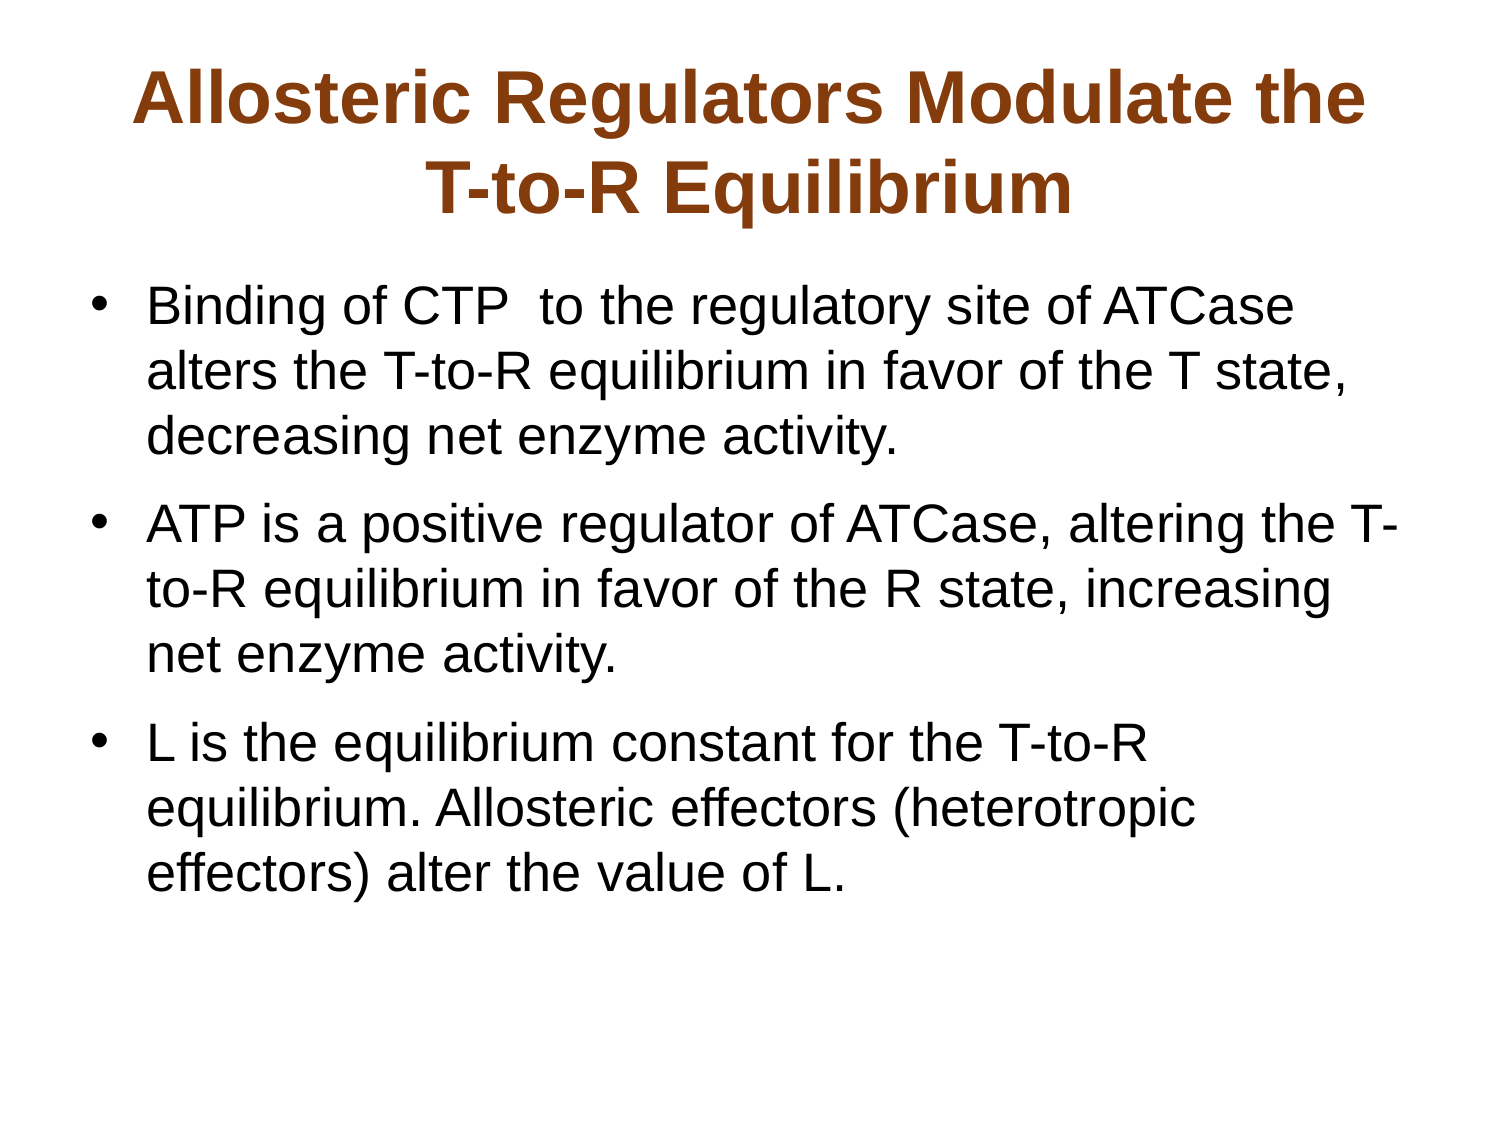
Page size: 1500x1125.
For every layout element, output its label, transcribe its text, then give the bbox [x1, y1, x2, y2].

list Binding of CTP to the regulatory site of ATCase alters the T-to-R equilibrium in favor of the T state, decreasing net enzyme activity. ATP is a positive regulator of ATCase, altering the T-to-R equilibrium in favor of the R state, increasing net enzyme activity. L is the equilibrium constant for the T-to-R equilibrium. Allosteric effectors (heterotropic effectors) alter the value of L. [75, 262, 1425, 1005]
title Allosteric Regulators Modulate the T-to-R Equilibrium [75, 45, 1425, 233]
